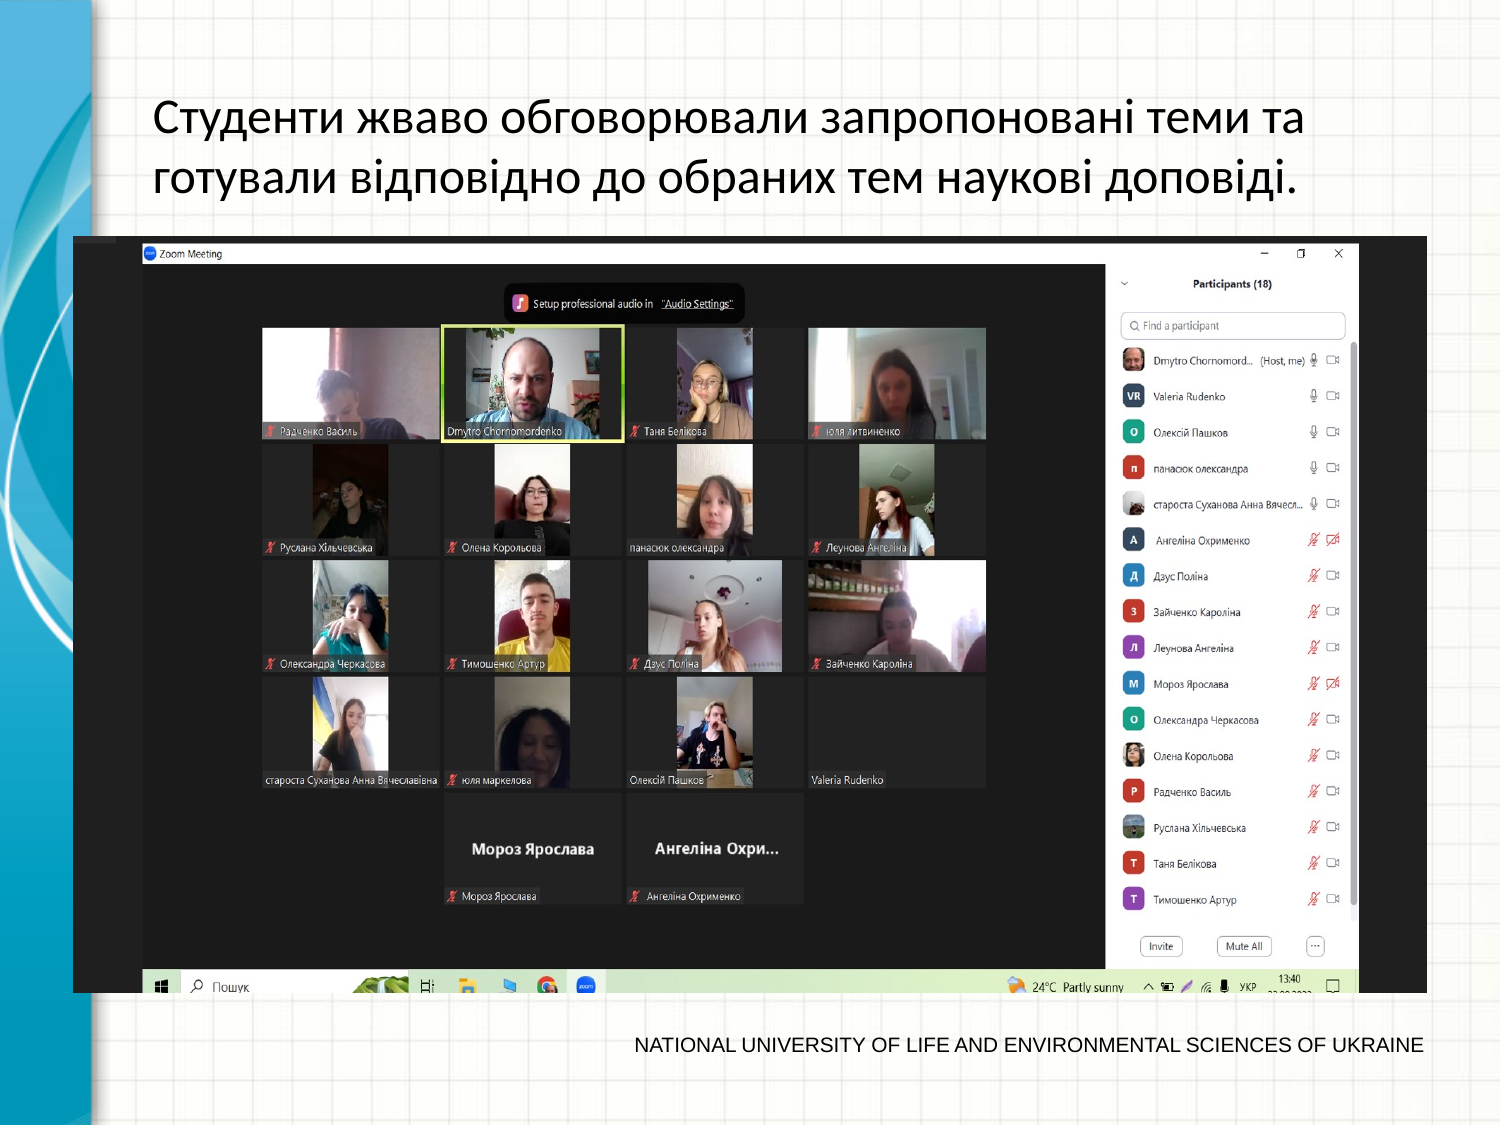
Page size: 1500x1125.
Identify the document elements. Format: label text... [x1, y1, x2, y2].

title Студенти жваво обговорювали запропоновані теми та готували відповідно до обраних тем наукові доповіді. [138, 49, 1463, 237]
picture [0, 0, 1500, 1125]
text_box NATIONAL UNIVERSITY OF LIFE AND ENVIRONMENTAL SCIENCES OF UKRAINE [561, 1014, 1453, 1074]
